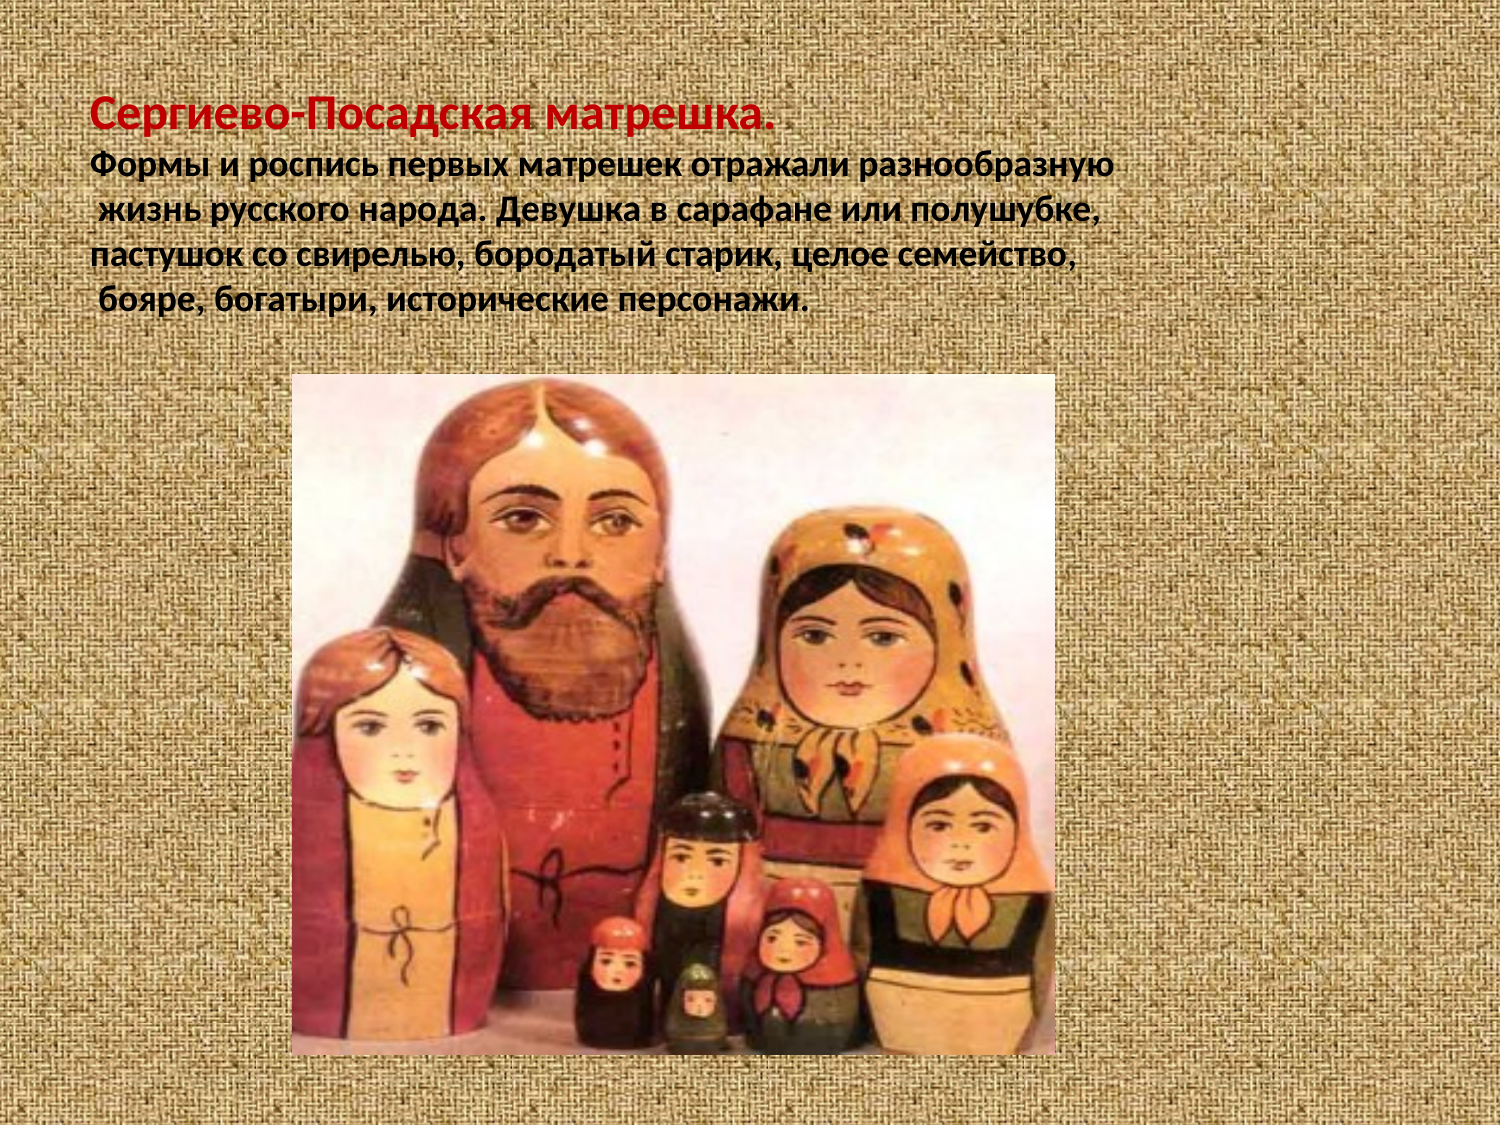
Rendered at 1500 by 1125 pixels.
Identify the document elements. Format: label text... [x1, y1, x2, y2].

text_box Сергиево-Посадская матрешка. Формы и роспись первых матрешек отражали разнообразную жизнь русского народа. Девушка в сарафане или полушубке, пастушок со свирелью, бородатый старик, целое семейство, бояре, богатыри, исторические персонажи. [74, 71, 1131, 327]
picture [0, 0, 1500, 1125]
